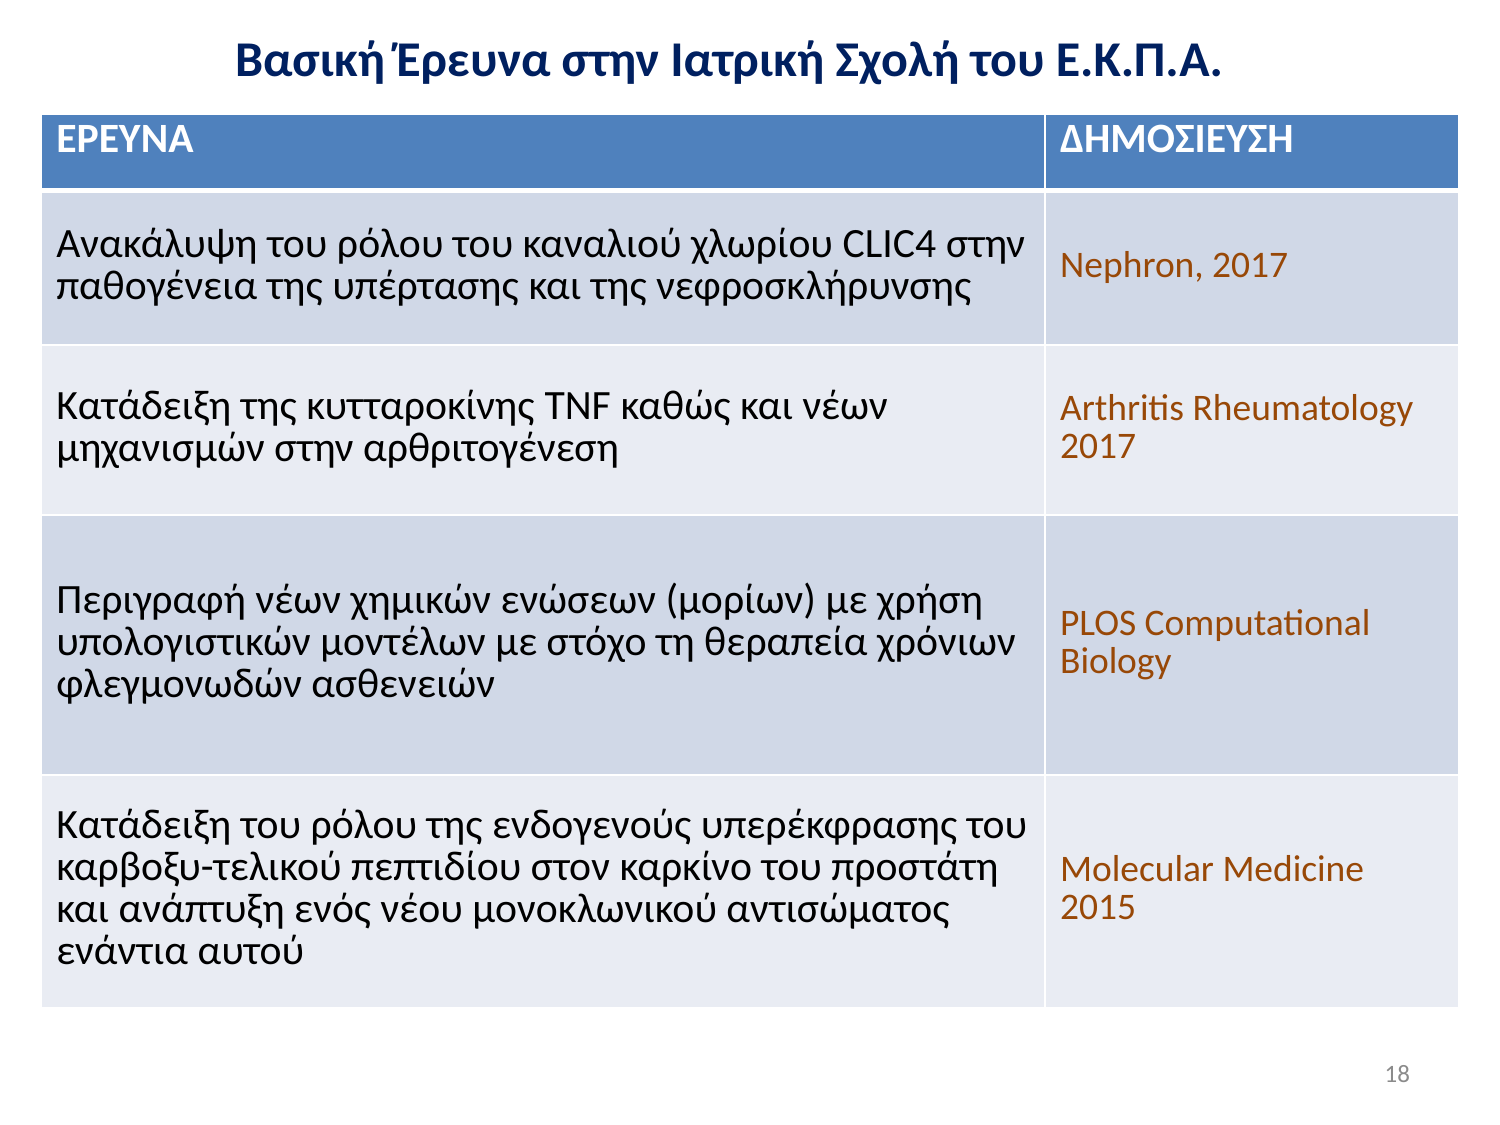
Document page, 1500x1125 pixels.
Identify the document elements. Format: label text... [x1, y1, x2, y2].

table_cell Nephron, 2017 [1046, 193, 1458, 344]
table_cell Κατάδειξη του ρόλου της ενδογενούς υπερέκφρασης του καρβοξυ-τελικού πεπτιδίου στον καρκίνο του προστάτη και ανάπτυξη ενός νέου μονοκλωνικού αντισώματος ενάντια αυτού [42, 776, 1044, 1007]
table_header ΔΗΜΟΣΙΕΥΣΗ [1046, 115, 1458, 188]
text_box Βασική Έρευνα στην Ιατρική Σχολή του Ε.Κ.Π.Α. [220, 19, 1239, 94]
table_cell Περιγραφή νέων χημικών ενώσεων (μορίων) με χρήση υπολογιστικών μοντέλων με στόχο τη θεραπεία χρόνιων φλεγμονωδών ασθενειών [42, 516, 1044, 774]
table_cell Molecular Medicine 2015 [1046, 776, 1458, 1007]
table_cell Κατάδειξη της κυτταροκίνης TNF καθώς και νέων μηχανισμών στην αρθριτογένεση [42, 346, 1044, 514]
table_header ΕΡΕΥΝΑ [42, 115, 1044, 188]
table_cell Arthritis Rheumatology 2017 [1046, 346, 1458, 514]
table_cell Ανακάλυψη του ρόλου του καναλιού χλωρίου CLIC4 στην παθογένεια της υπέρτασης και της νεφροσκλήρυνσης [42, 193, 1044, 344]
table_cell PLOS Computational Biology [1046, 516, 1458, 774]
slide_number 18 [1074, 1042, 1425, 1103]
